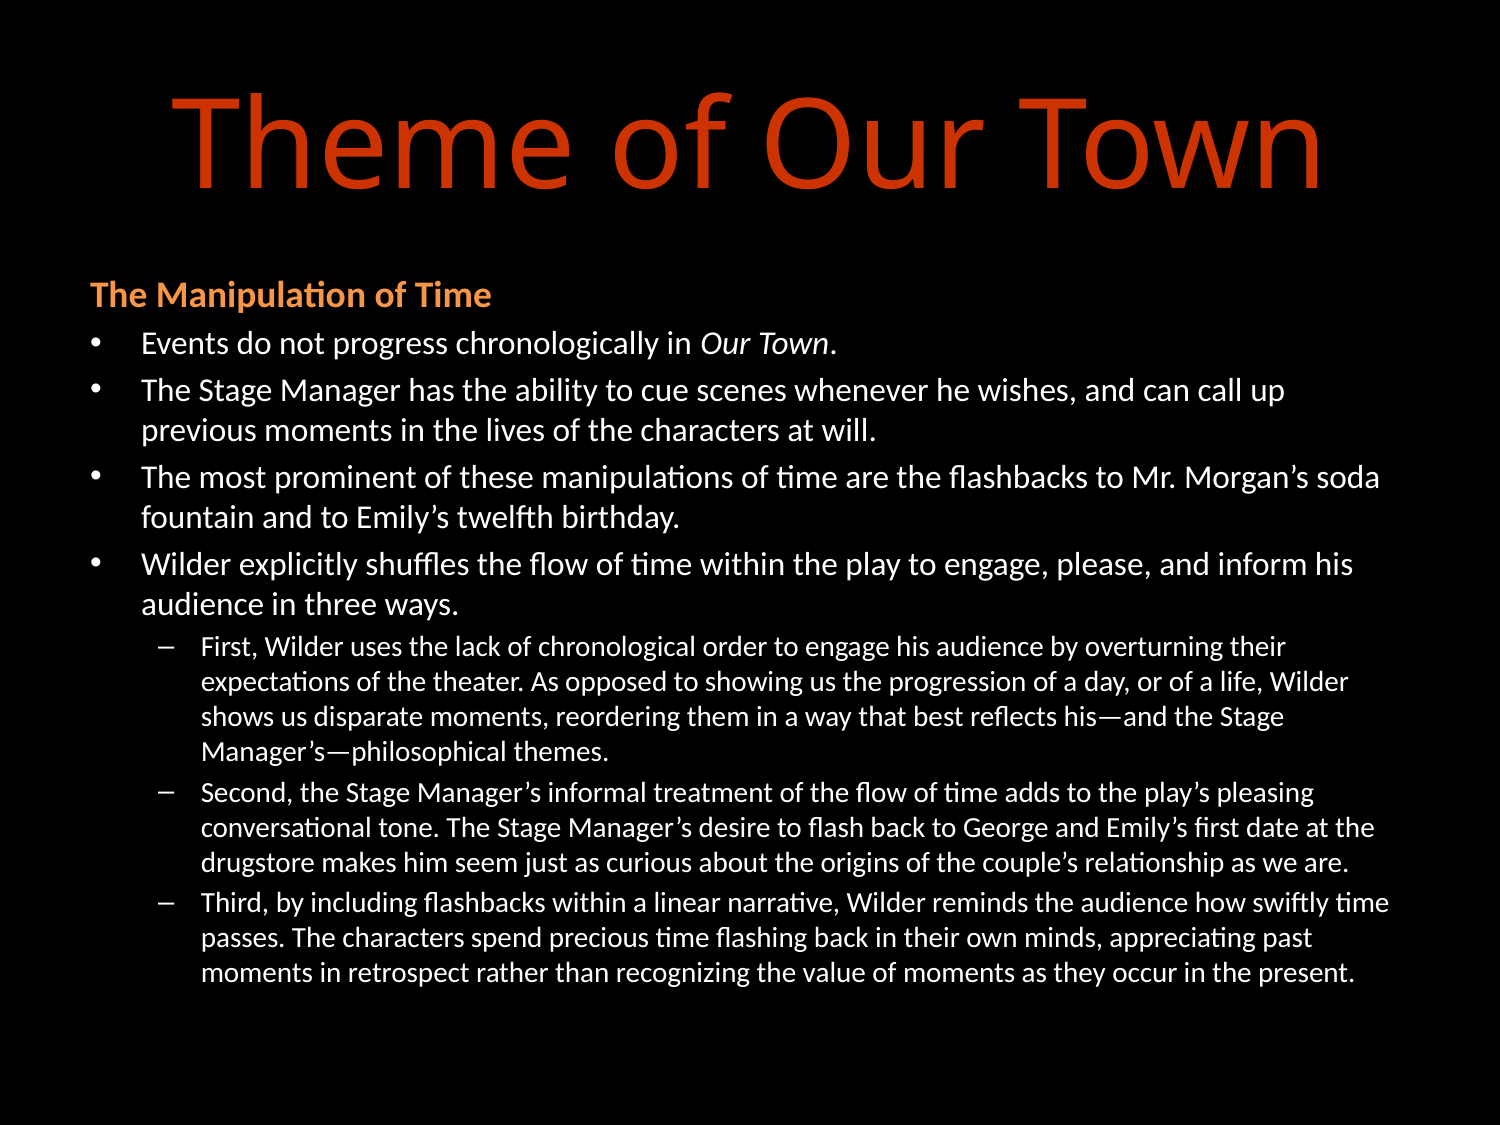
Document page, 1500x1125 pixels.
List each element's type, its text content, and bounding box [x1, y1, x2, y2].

title Theme of Our Town [75, 45, 1425, 233]
list The Manipulation of Time Events do not progress chronologically in Our Town. The Stage Manager has the ability to cue scenes whenever he wishes, and can call up previous moments in the lives of the characters at will. The most prominent of these manipulations of time are the flashbacks to Mr. Morgan’s soda fountain and to Emily’s twelfth birthday. Wilder explicitly shuffles the flow of time within the play to engage, please, and inform his audience in three ways. First, Wilder uses the lack of chronological order to engage his audience by overturning their expectations of the theater. As opposed to showing us the progression of a day, or of a life, Wilder shows us disparate moments, reordering them in a way that best reflects his—and the Stage Manager’s—philosophical themes. Second, the Stage Manager’s informal treatment of the flow of time adds to the play’s pleasing conversational tone. The Stage Manager’s desire to flash back to George and Emily’s first date at the drugstore makes him seem just as curious about the origins of the couple’s relationship as we are. Third, by including flashbacks within a linear narrative, Wilder reminds the audience how swiftly time passes. The characters spend precious time flashing back in their own minds, appreciating past moments in retrospect rather than recognizing the value of moments as they occur in the present. [75, 262, 1425, 1005]
